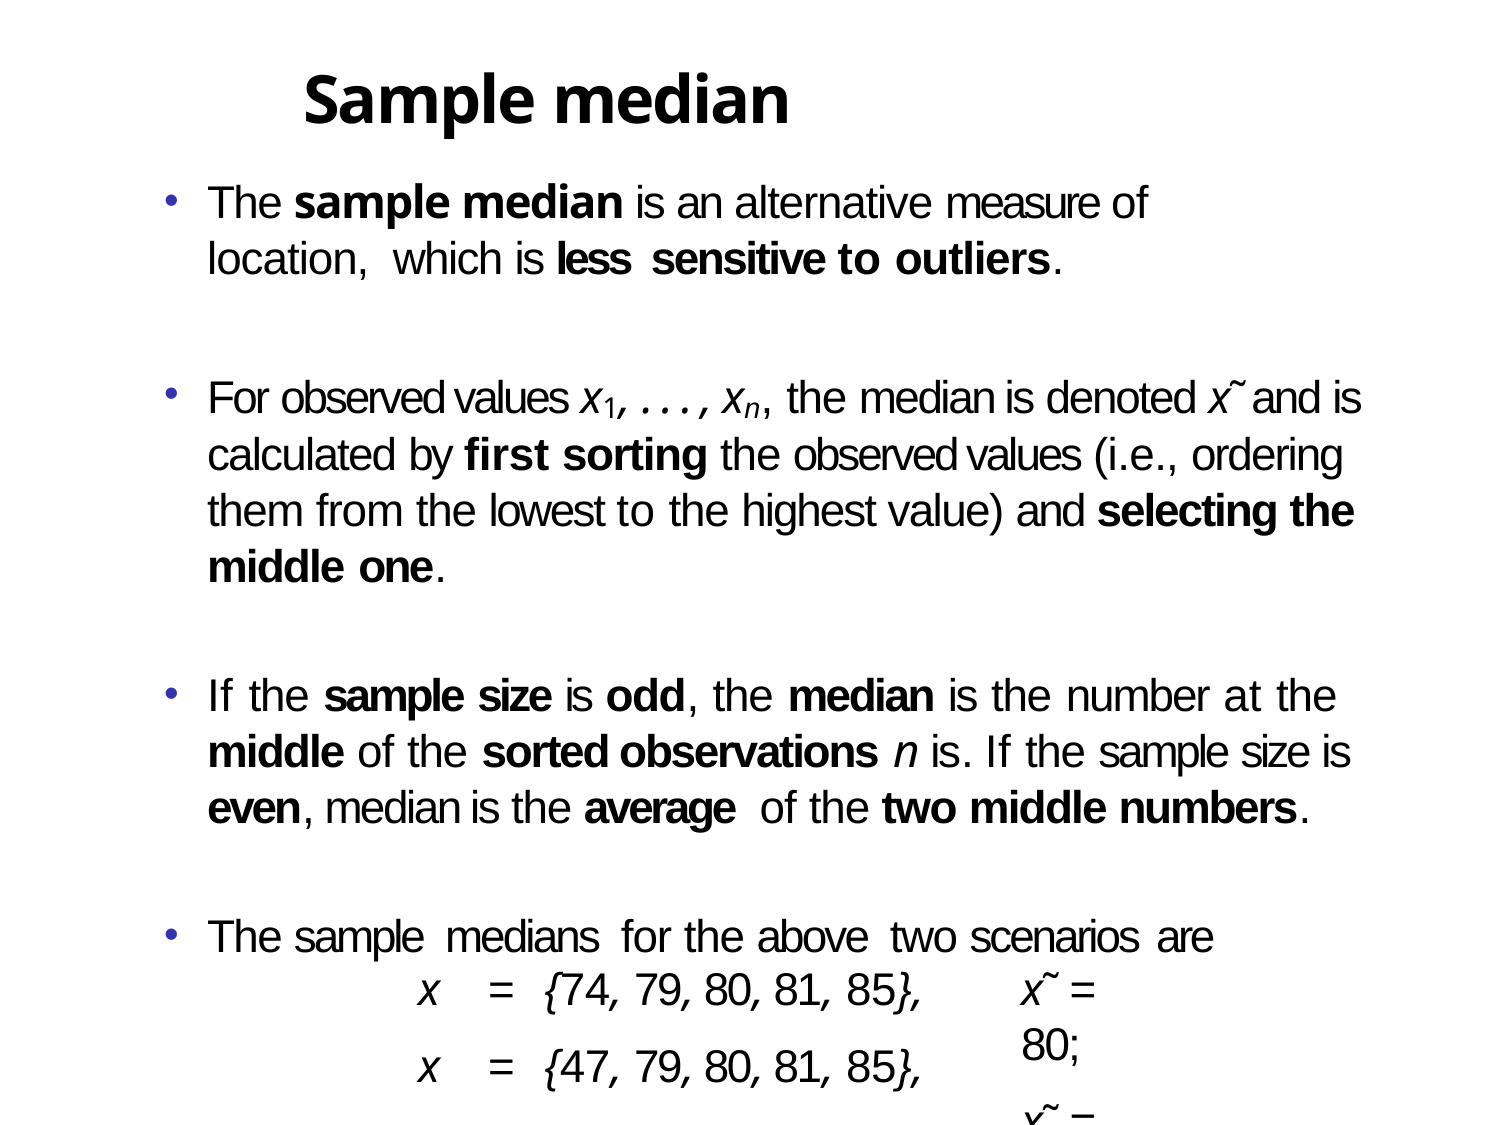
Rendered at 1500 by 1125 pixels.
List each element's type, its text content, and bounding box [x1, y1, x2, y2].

text_box The sample median is an alternative measure of location, which is less sensitive to outliers. For observed values x1, . . . , xn, the median is denoted x˜ and is calculated by first sorting the observed values (i.e., ordering them from the lowest to the highest value) and selecting the middle one. If the sample size is odd, the median is the number at the middle of the sorted observations n is. If the sample size is even, median is the average of the two middle numbers. The sample medians for the above two scenarios are [159, 171, 1387, 962]
title Sample median [62, 0, 1421, 138]
text_box x˜ = 80; x˜ = 80. [1017, 959, 1169, 1125]
text_box x = {74, 79, 80, 81, 85}, x = {47, 79, 80, 81, 85}, [413, 959, 928, 1092]
